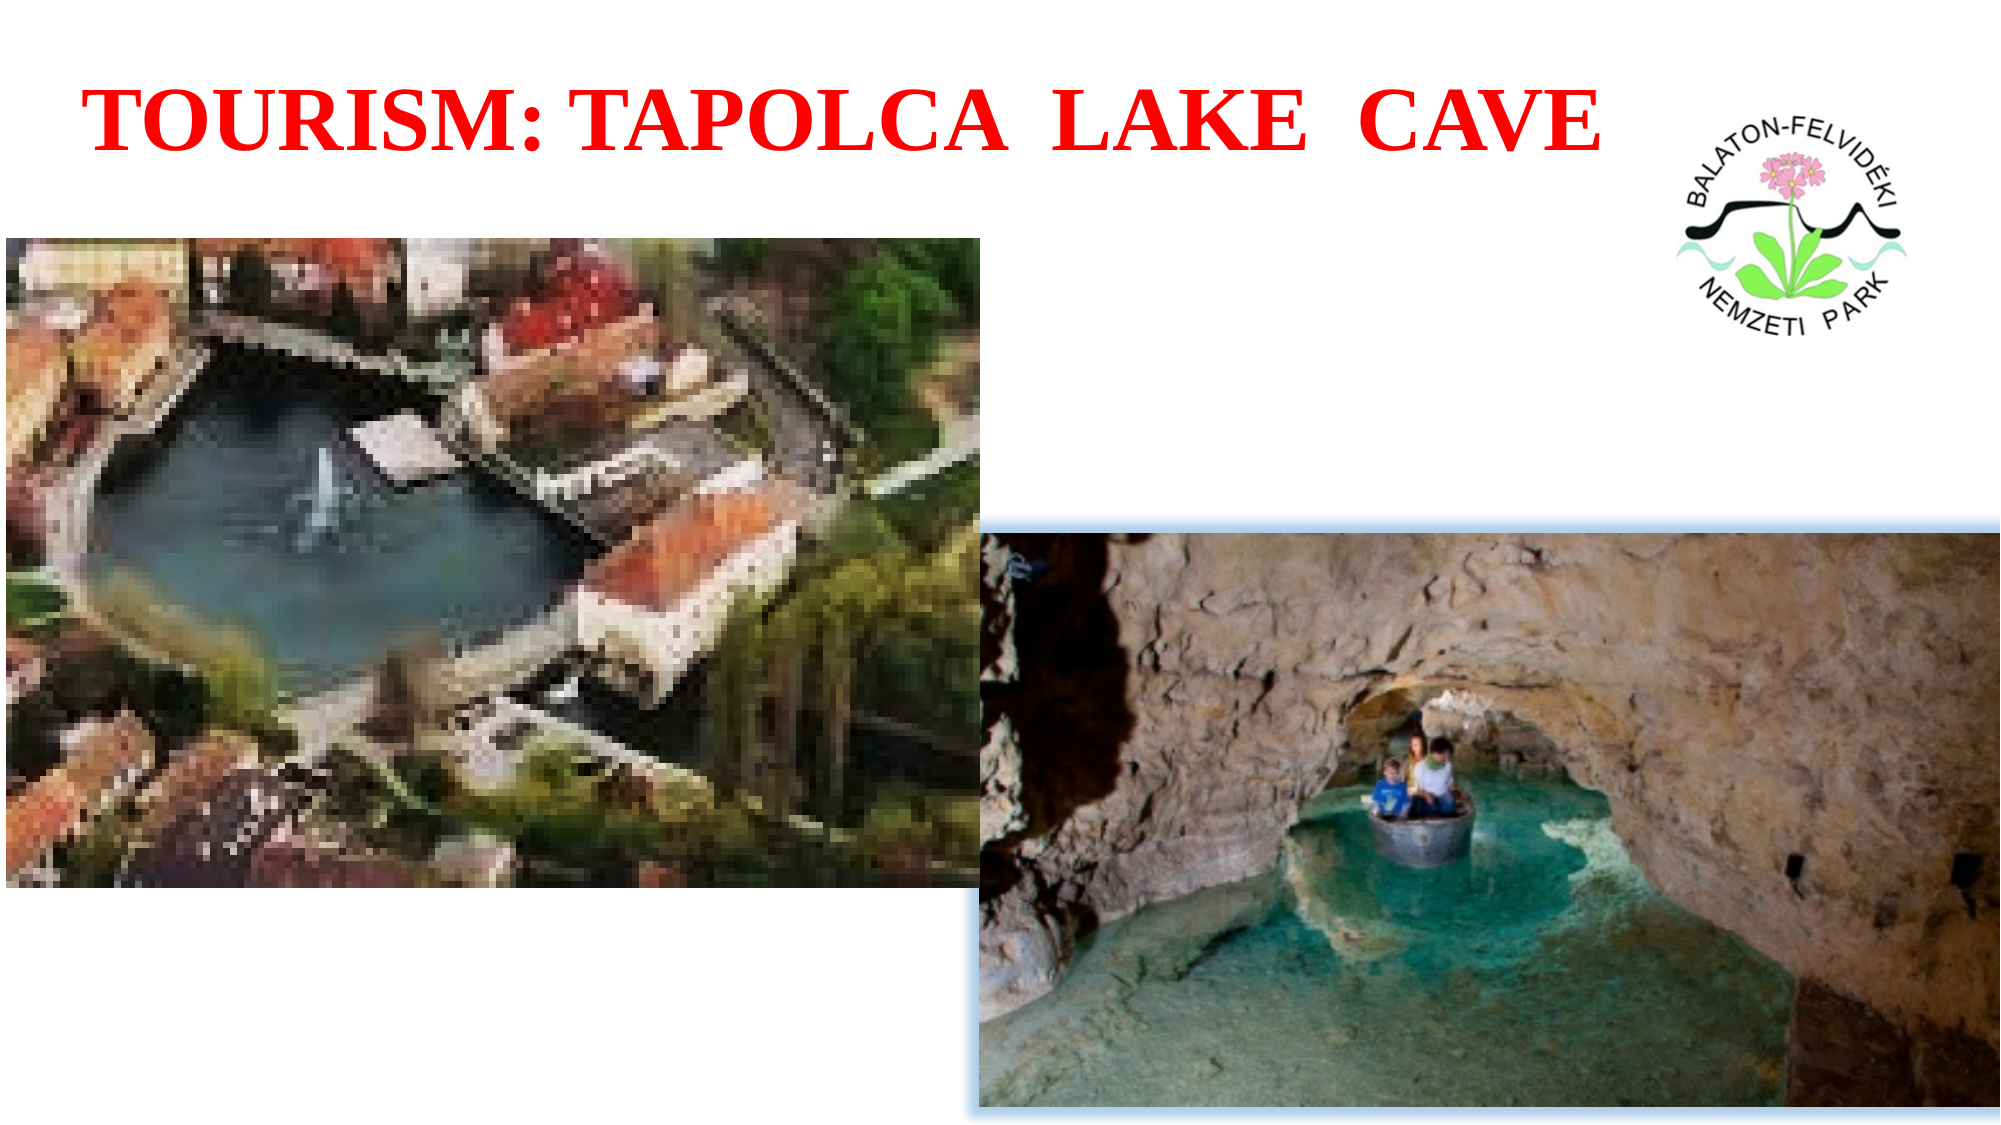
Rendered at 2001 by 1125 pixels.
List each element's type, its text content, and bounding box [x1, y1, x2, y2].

title TOURISM: TAPOLCA LAKE CAVE [66, 34, 1792, 208]
picture [1676, 110, 1907, 336]
picture [6, 238, 980, 888]
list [979, 533, 2000, 1108]
